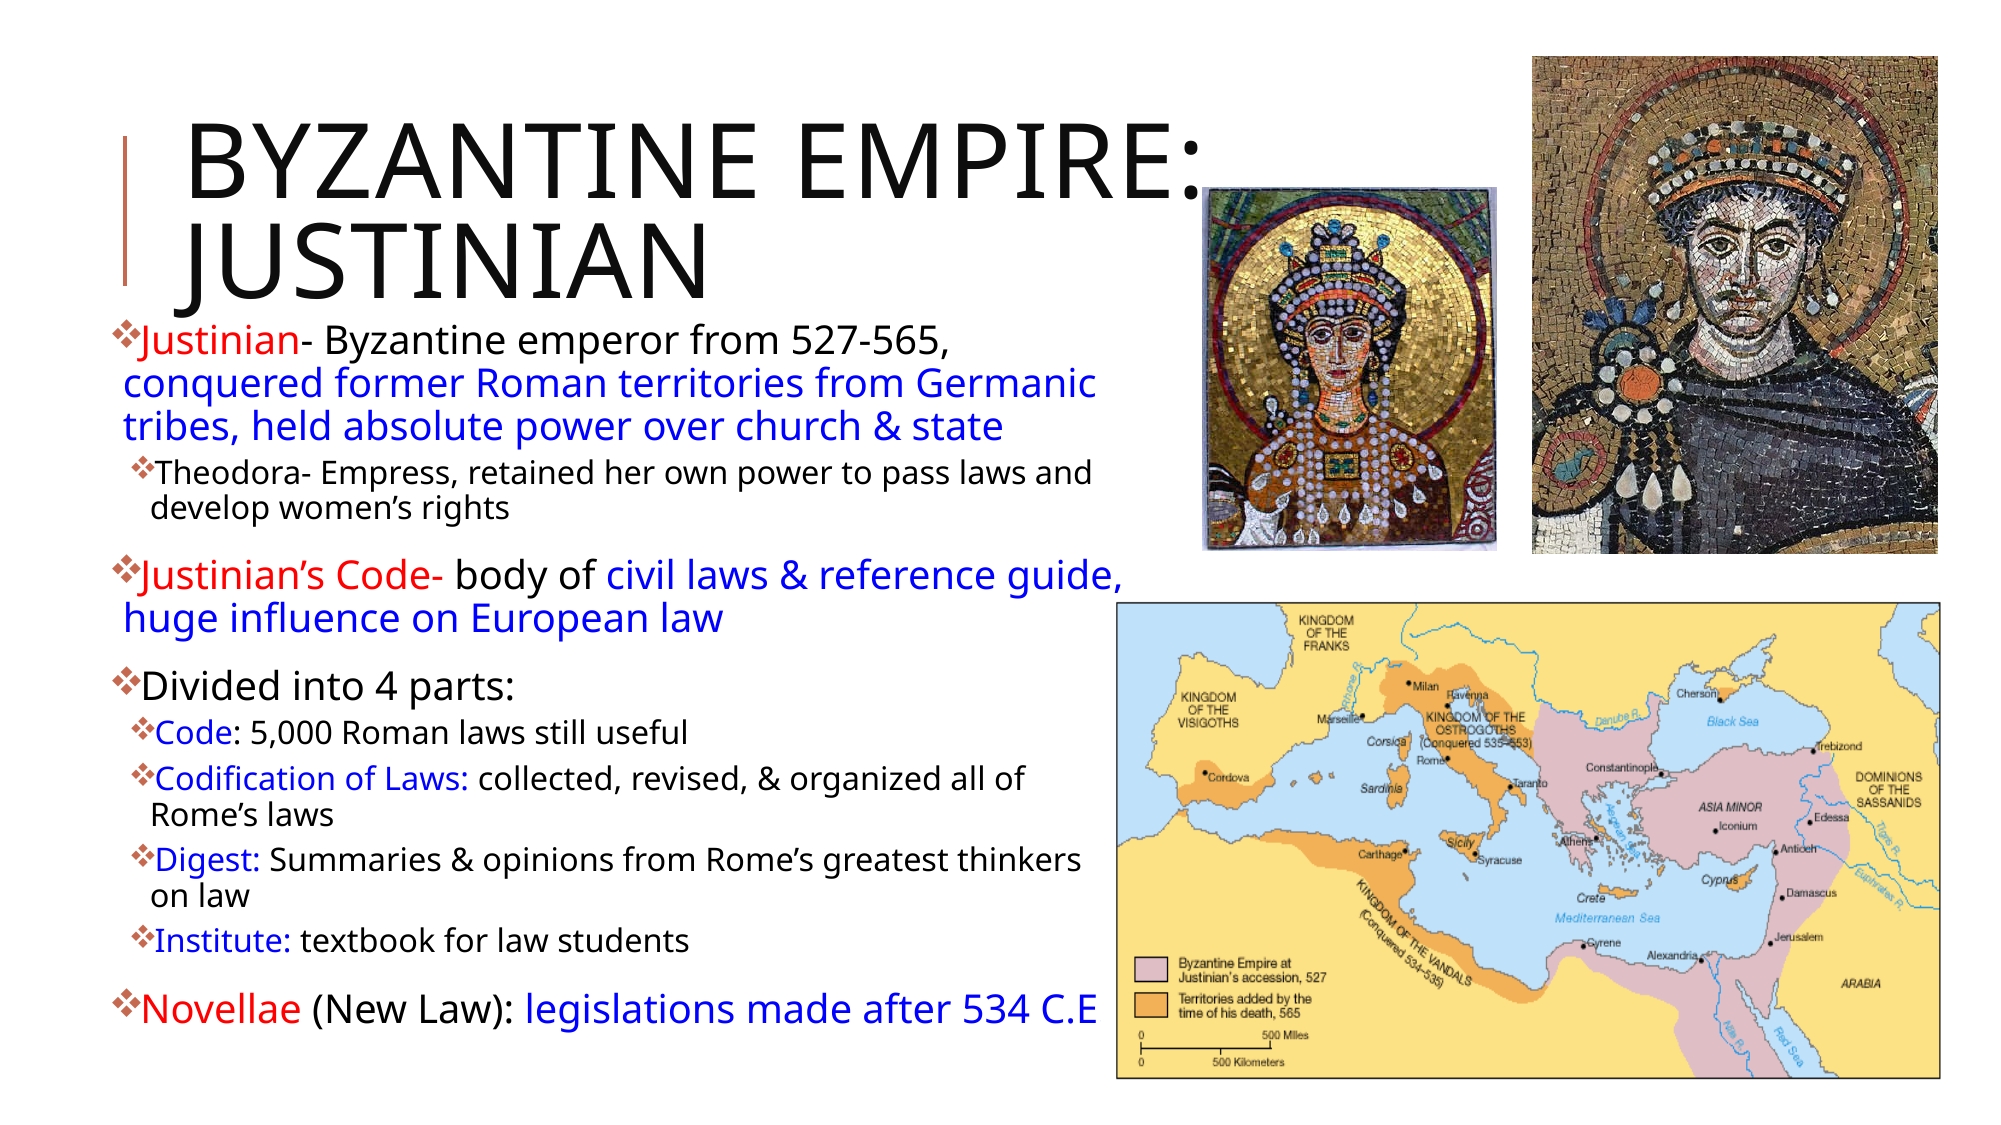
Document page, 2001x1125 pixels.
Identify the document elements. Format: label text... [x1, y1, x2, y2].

list Justinian- Byzantine emperor from 527-565, conquered former Roman territories from Germanic tribes, held absolute power over church & state Theodora- Empress, retained her own power to pass laws and develop women’s rights Justinian’s Code- body of civil laws & reference guide, huge influence on European law Divided into 4 parts: Code: 5,000 Roman laws still useful Codification of Laws: collected, revised, & organized all of Rome’s laws Digest: Summaries & opinions from Rome’s greatest thinkers on law Institute: textbook for law students Novellae (New Law): legislations made after 534 C.E. [101, 312, 1135, 1076]
picture [1201, 187, 1497, 551]
title Byzantine Empire: Justinian [168, 96, 1525, 342]
picture [1100, 592, 1951, 1094]
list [1532, 56, 1938, 555]
